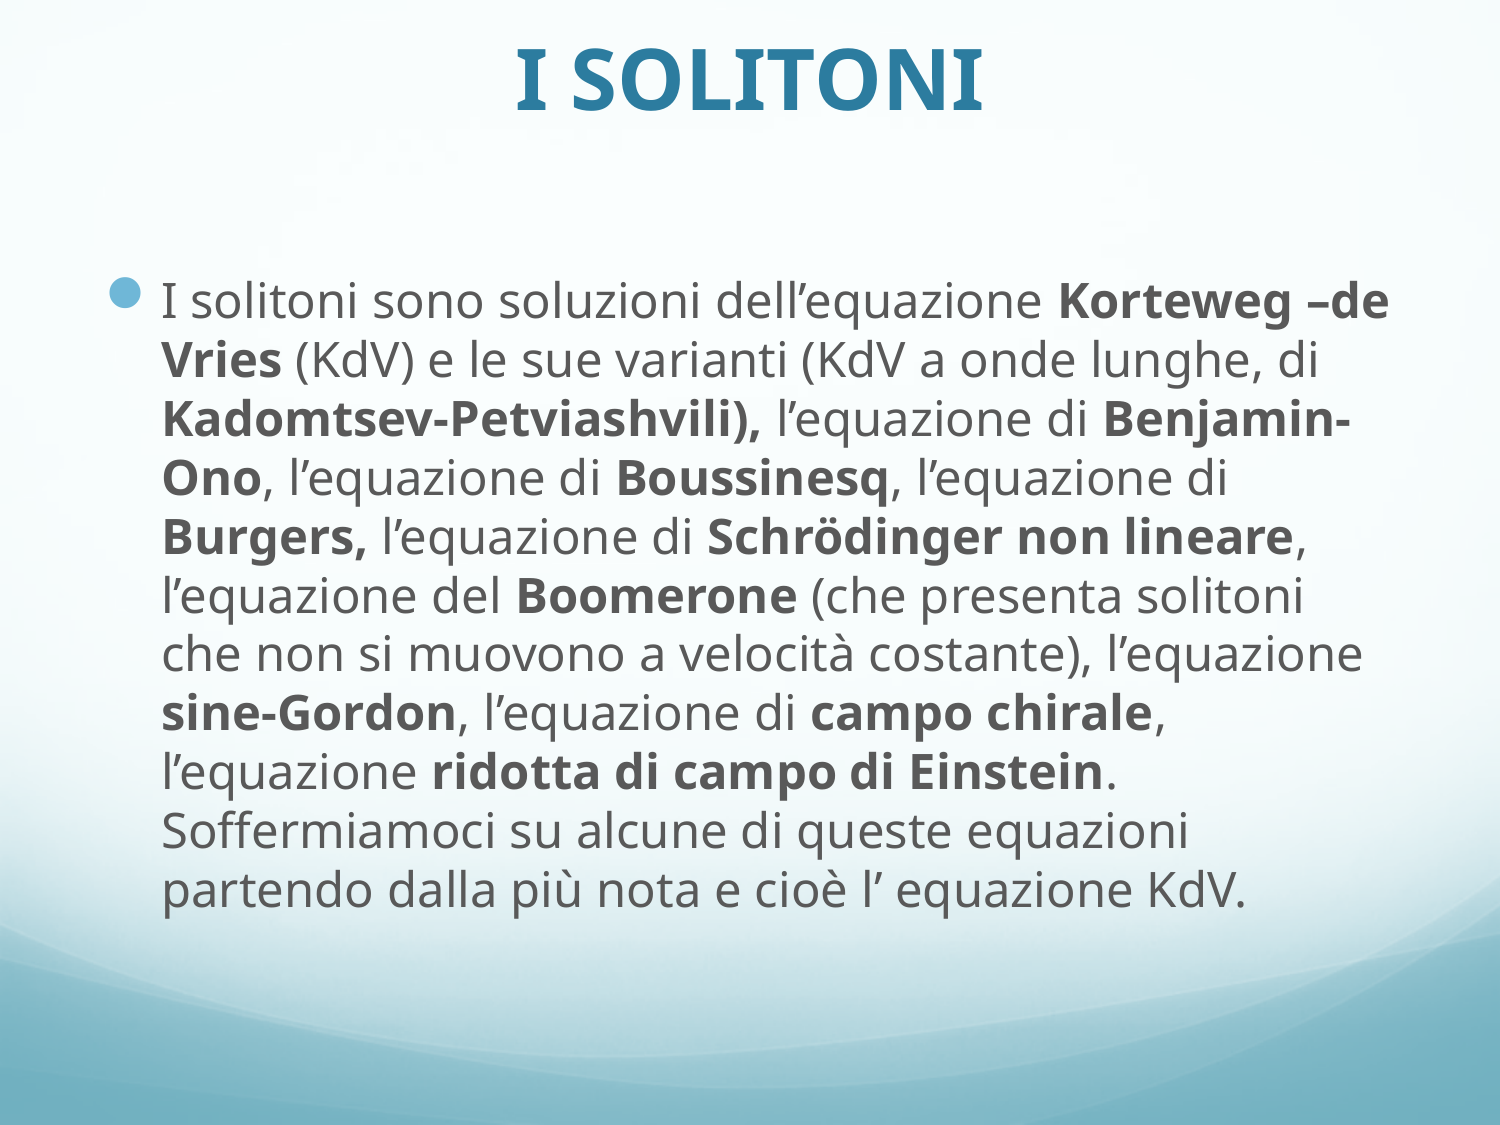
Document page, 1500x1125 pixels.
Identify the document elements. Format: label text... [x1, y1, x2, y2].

title I SOLITONI [90, 17, 1410, 237]
list I solitoni sono soluzioni dell’equazione Korteweg –de Vries (KdV) e le sue varianti (KdV a onde lunghe, di Kadomtsev-Petviashvili), l’equazione di Benjamin-Ono, l’equazione di Boussinesq, l’equazione di Burgers, l’equazione di Schrödinger non lineare, l’equazione del Boomerone (che presenta solitoni che non si muovono a velocità costante), l’equazione sine-Gordon, l’equazione di campo chirale, l’equazione ridotta di campo di Einstein. Soffermiamoci su alcune di queste equazioni partendo dalla più nota e cioè l’ equazione KdV. [90, 262, 1410, 975]
